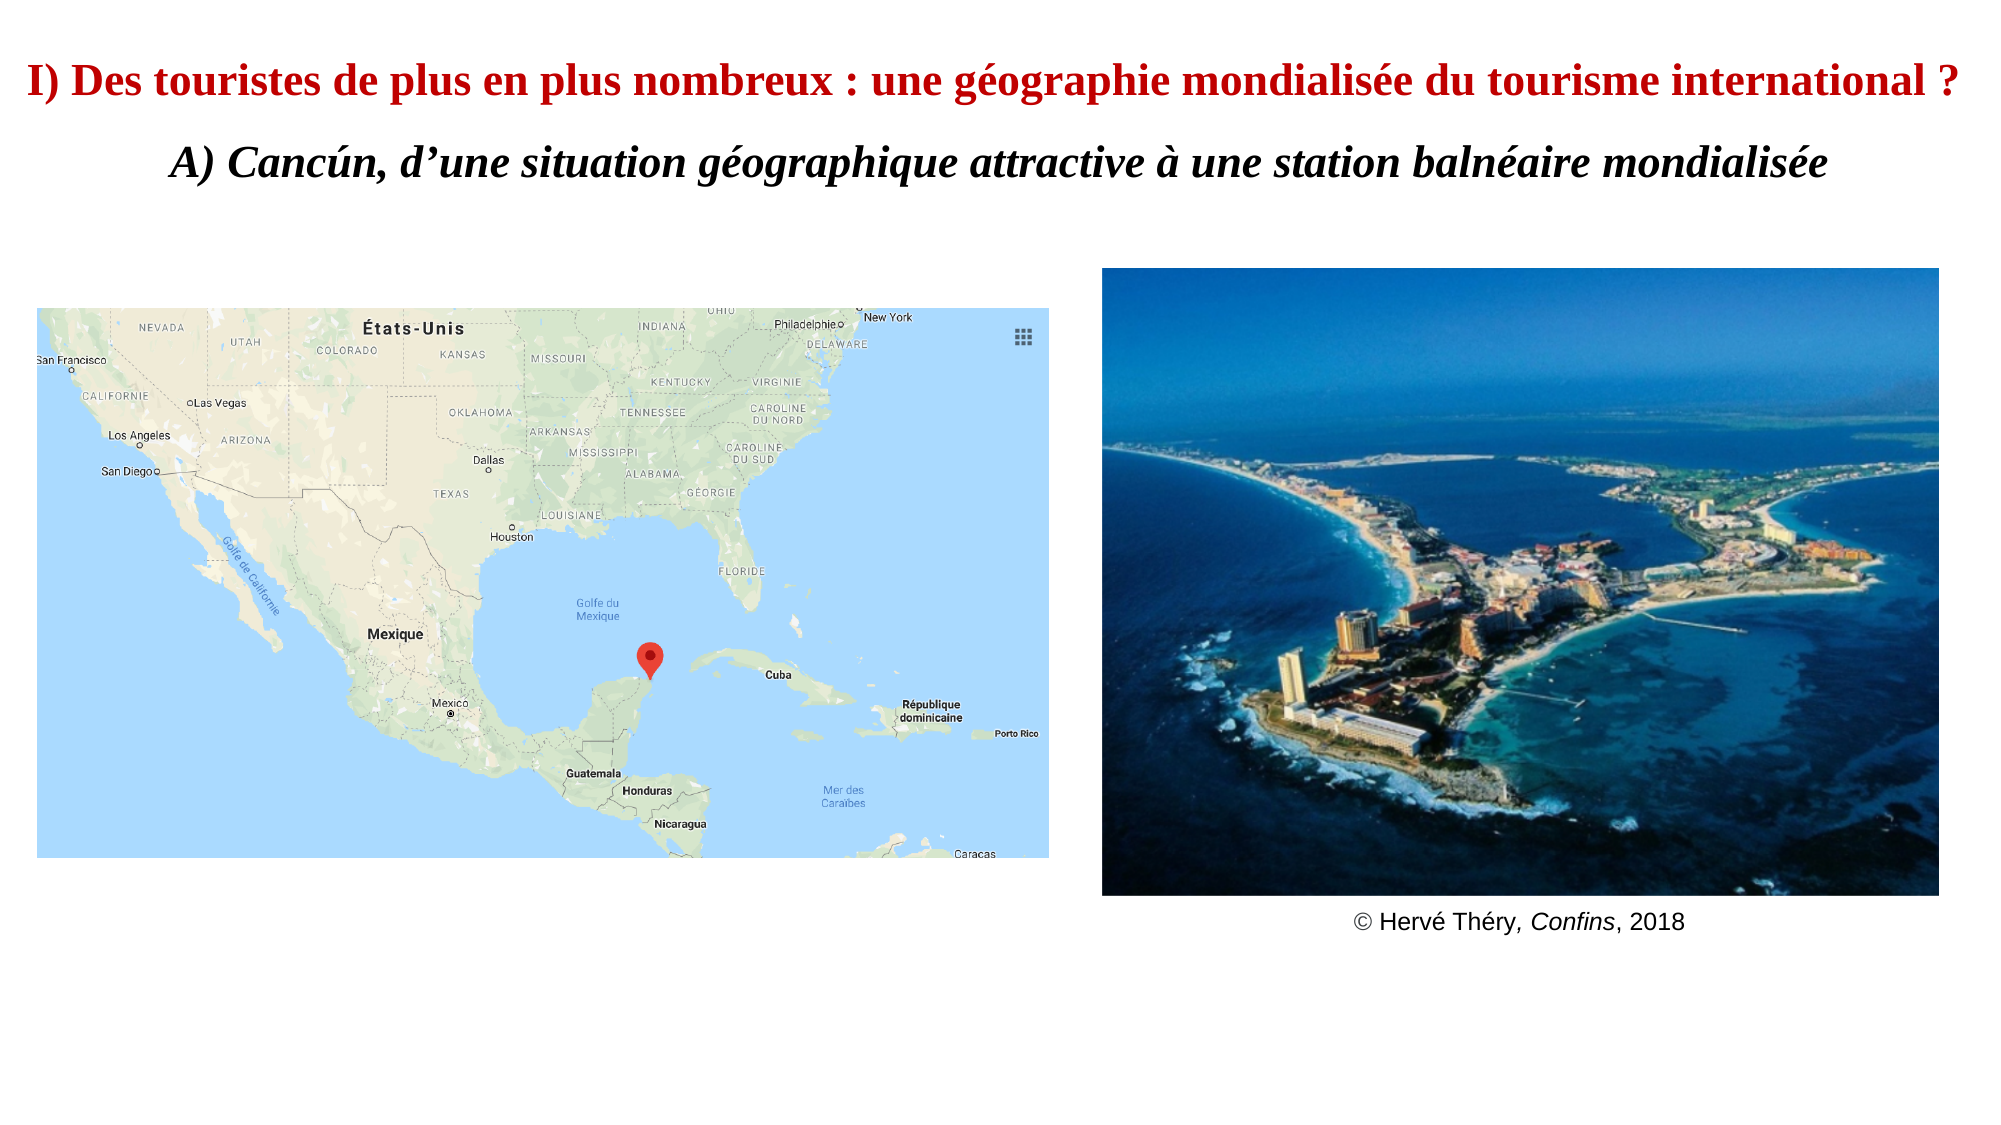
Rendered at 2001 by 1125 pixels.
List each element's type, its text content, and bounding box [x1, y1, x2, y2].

text_box I) Des touristes de plus en plus nombreux : une géographie mondialisée du tourisme international ? A) Cancún, d’une situation géographique attractive à une station balnéaire mondialisée [0, 14, 2000, 194]
picture [1100, 268, 1939, 898]
picture [37, 308, 1049, 858]
text_box © Hervé Théry, Confins, 2018 [1339, 898, 1701, 943]
